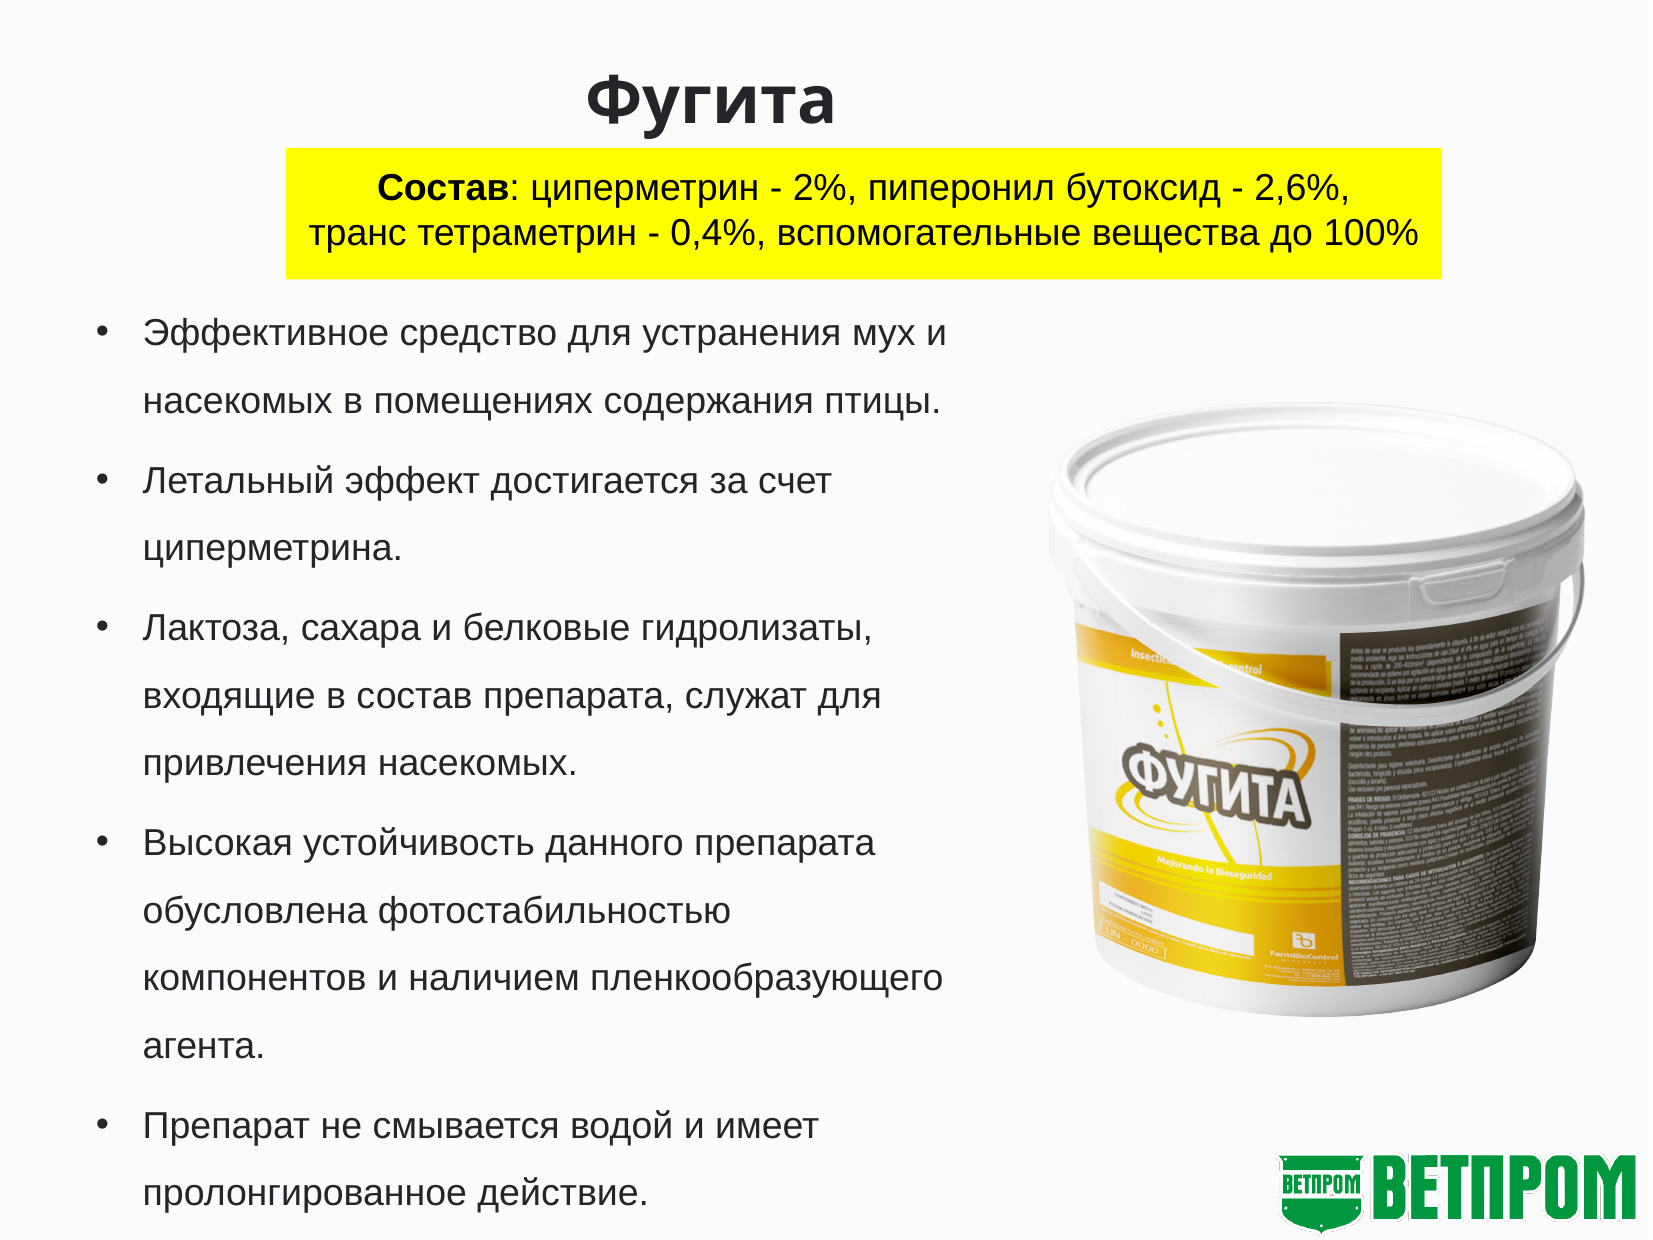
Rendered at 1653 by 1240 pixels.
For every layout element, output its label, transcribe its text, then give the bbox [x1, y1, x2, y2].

list Эффективное средство для устранения мух и насекомых в помещениях содержания птицы. Летальный эффект достигается за счет циперметрина. Лактоза, сахара и белковые гидролизаты, входящие в состав препарата, служат для привлечения насекомых. Высокая устойчивость данного препарата обусловлена фотостабильностью компонентов и наличием пленкообразующего агента. Препарат не смывается водой и имеет пролонгированное действие. [52, 279, 972, 1165]
picture [1274, 1152, 1639, 1237]
title Фугита [108, 25, 1562, 200]
picture [1006, 312, 1653, 1126]
text_box Состав: циперметрин - 2%, пиперонил бутоксид - 2,6%, транс тетраметрин - 0,4%, вспомогательные вещества до 100% [285, 147, 1443, 280]
